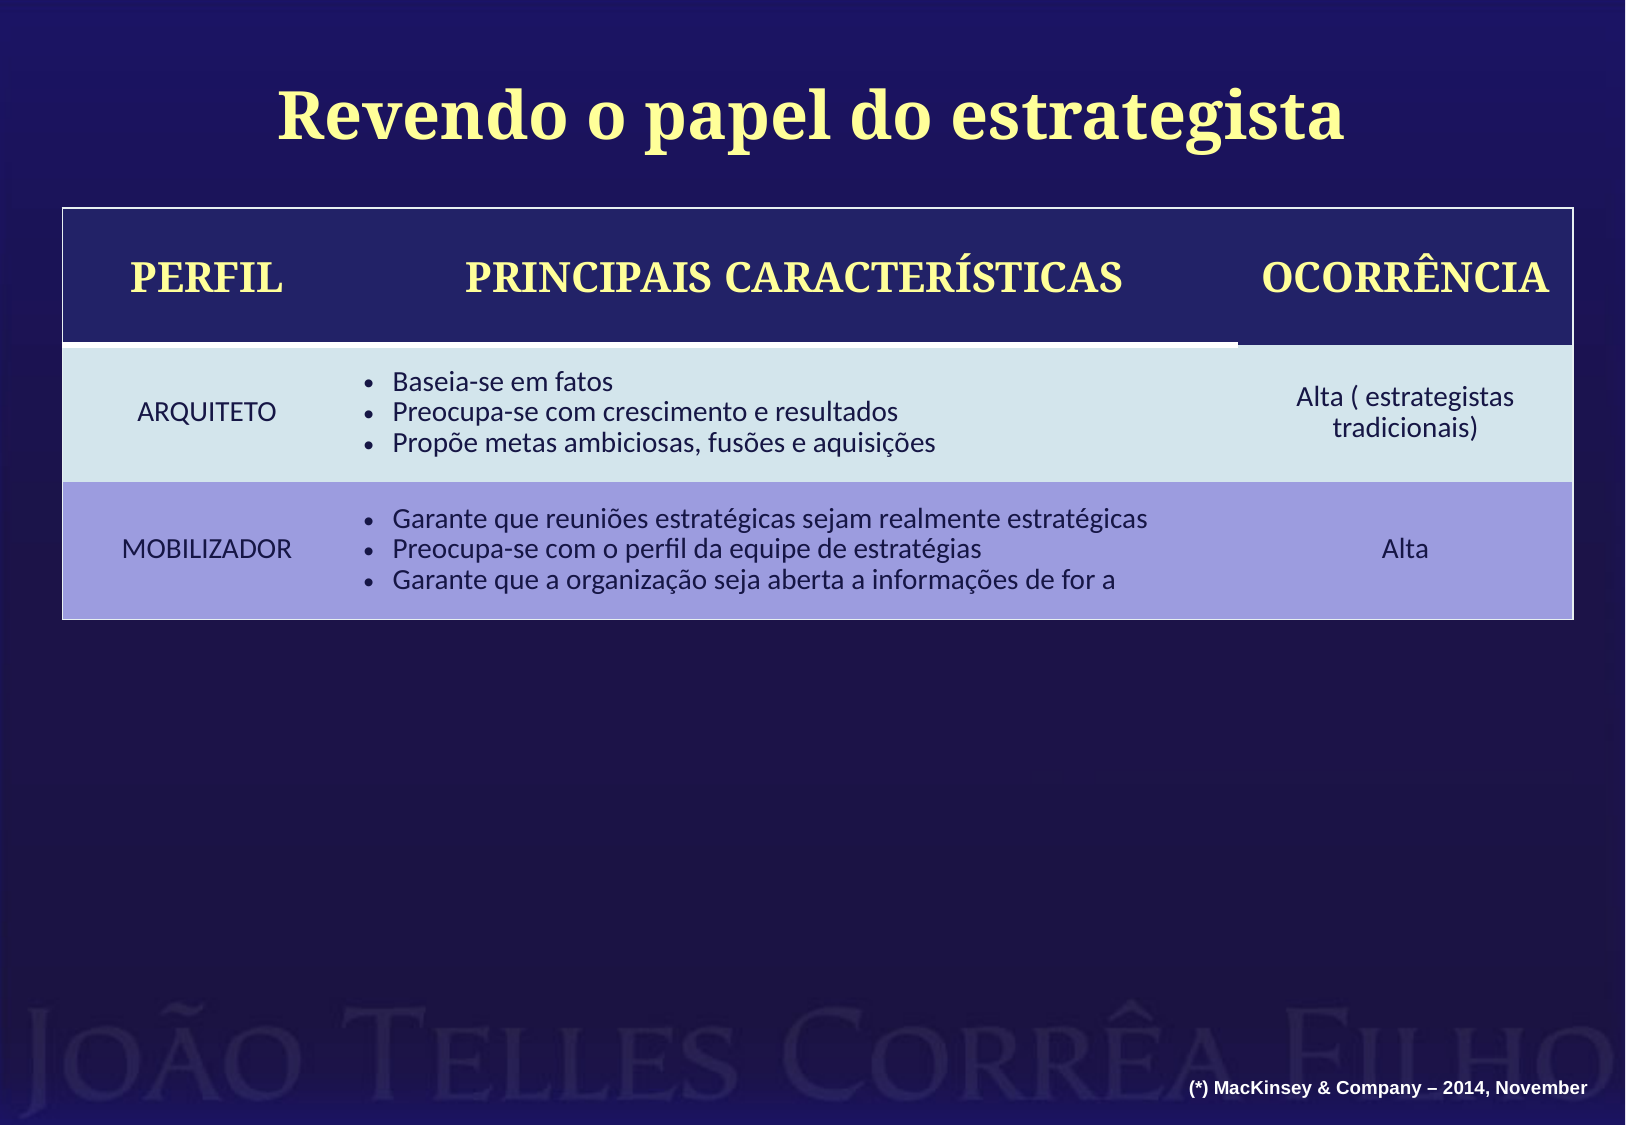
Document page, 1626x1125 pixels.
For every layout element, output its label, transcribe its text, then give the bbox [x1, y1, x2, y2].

table_header PERFIL [63, 209, 352, 342]
table_header OCORRÊNCIA [1238, 209, 1572, 345]
picture [0, 0, 1626, 1125]
text_box (*) MacKinsey & Company – 2014, November [1174, 1068, 1603, 1106]
table_cell Garante que reuniões estratégicas sejam realmente estratégicas Preocupa-se com o perfil da equipe de estratégias Garante que a organização seja aberta a informações de for a [352, 482, 1238, 619]
table_cell Alta ( estrategistas tradicionais) [1238, 345, 1572, 482]
table_cell MOBILIZADOR [63, 482, 352, 619]
title Revendo o papel do estrategista [80, 18, 1544, 207]
table_cell ARQUITETO [63, 348, 352, 482]
table_header PRINCIPAIS CARACTERÍSTICAS [352, 209, 1238, 342]
table_cell Baseia-se em fatos Preocupa-se com crescimento e resultados Propõe metas ambiciosas, fusões e aquisições [352, 348, 1238, 482]
table_cell Alta [1238, 482, 1572, 619]
